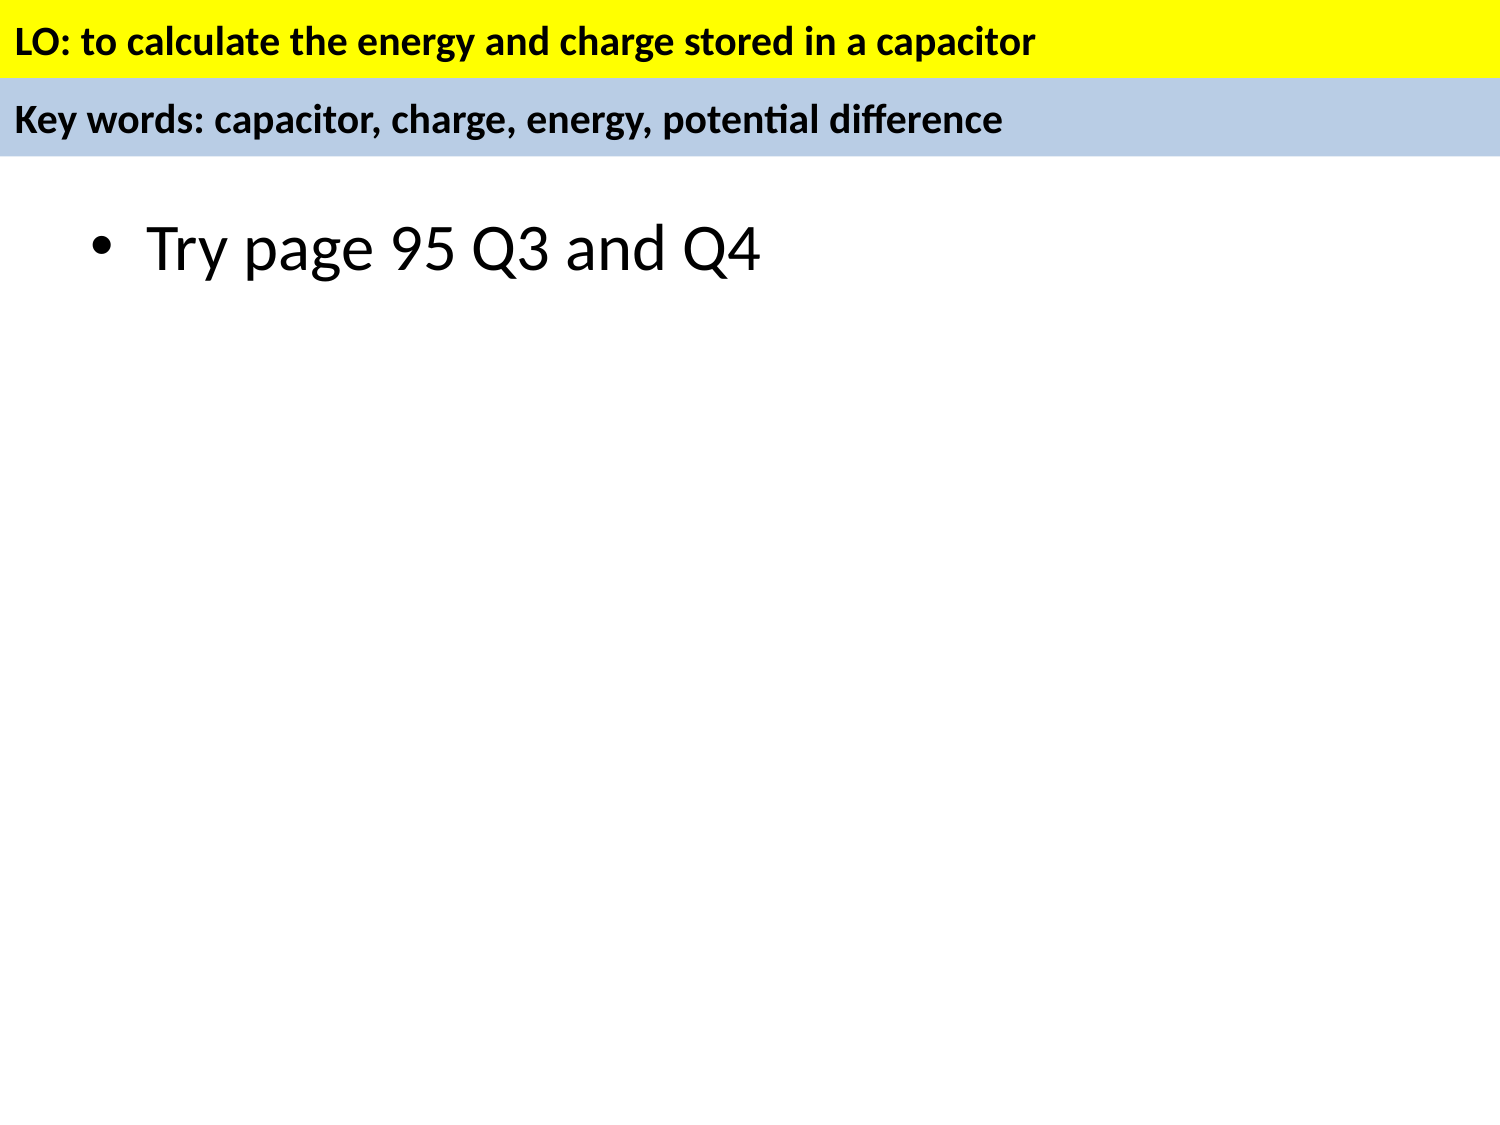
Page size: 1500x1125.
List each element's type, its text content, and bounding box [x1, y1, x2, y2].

list Try page 95 Q3 and Q4 [75, 196, 1425, 1005]
